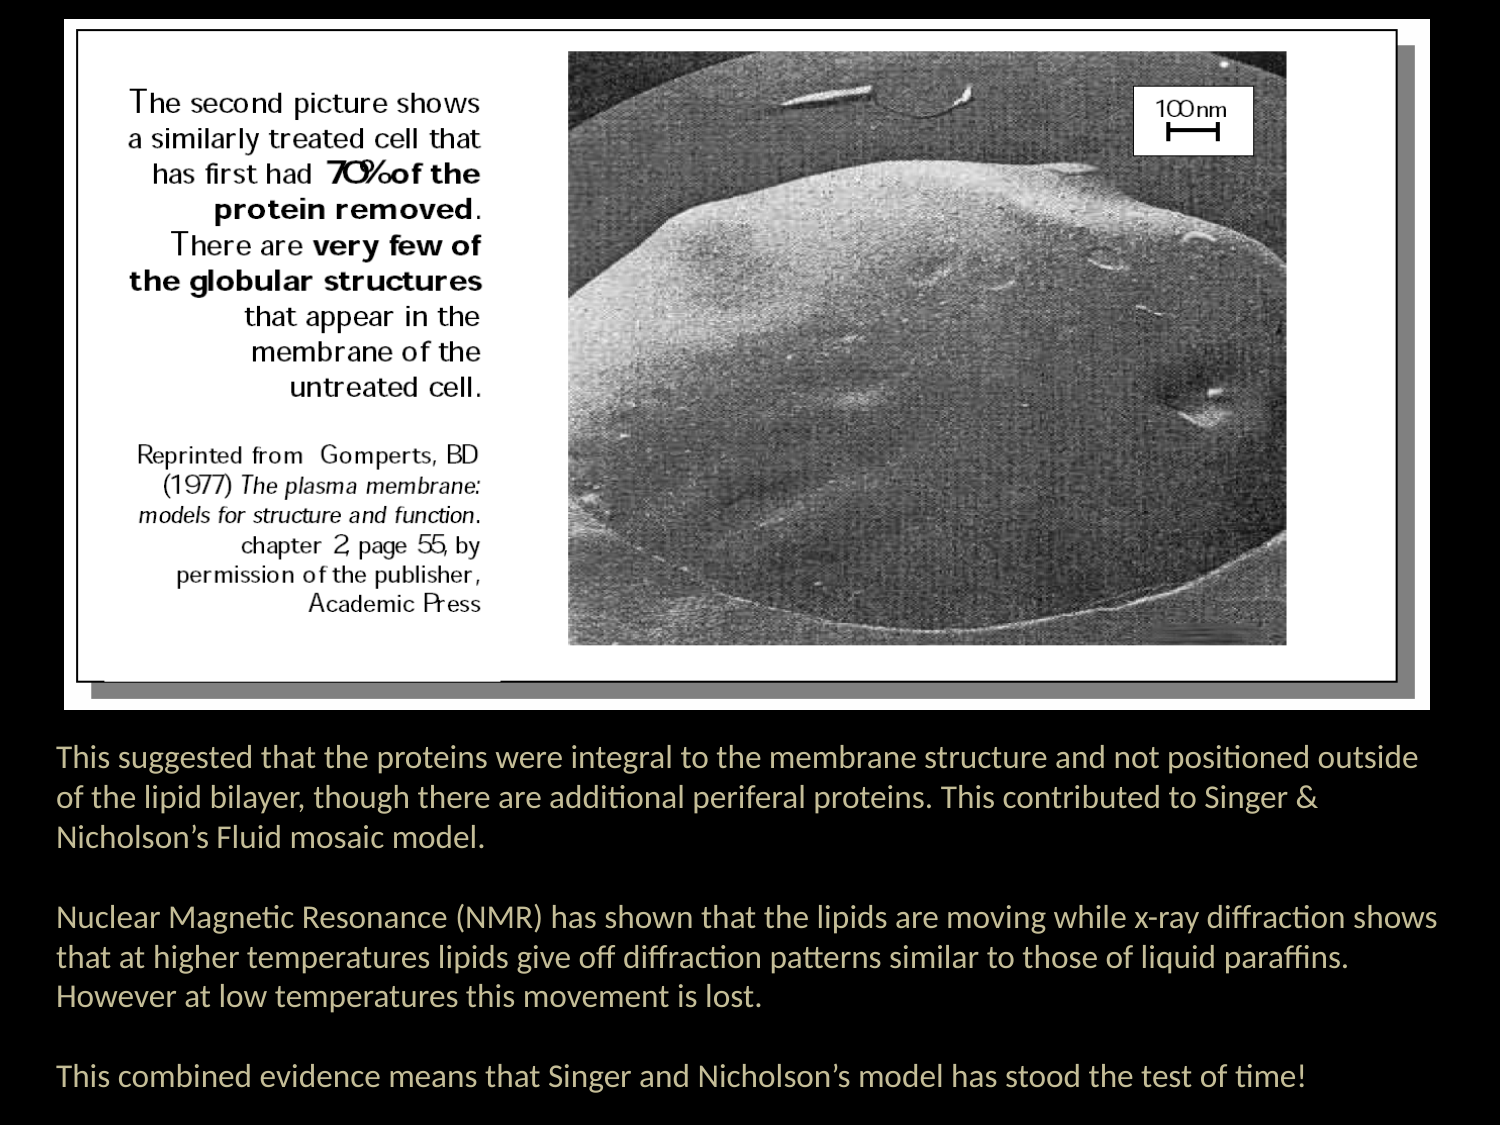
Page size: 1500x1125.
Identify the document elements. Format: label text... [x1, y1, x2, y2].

text_box This suggested that the proteins were integral to the membrane structure and not positioned outside of the lipid bilayer, though there are additional periferal proteins. This contributed to Singer & Nicholson’s Fluid mosaic model. Nuclear Magnetic Resonance (NMR) has shown that the lipids are moving while x-ray diffraction shows that at higher temperatures lipids give off diffraction patterns similar to those of liquid paraffins. However at low temperatures this movement is lost. This combined evidence means that Singer and Nicholson’s model has stood the test of time! [41, 727, 1459, 1102]
picture [64, 18, 1431, 710]
